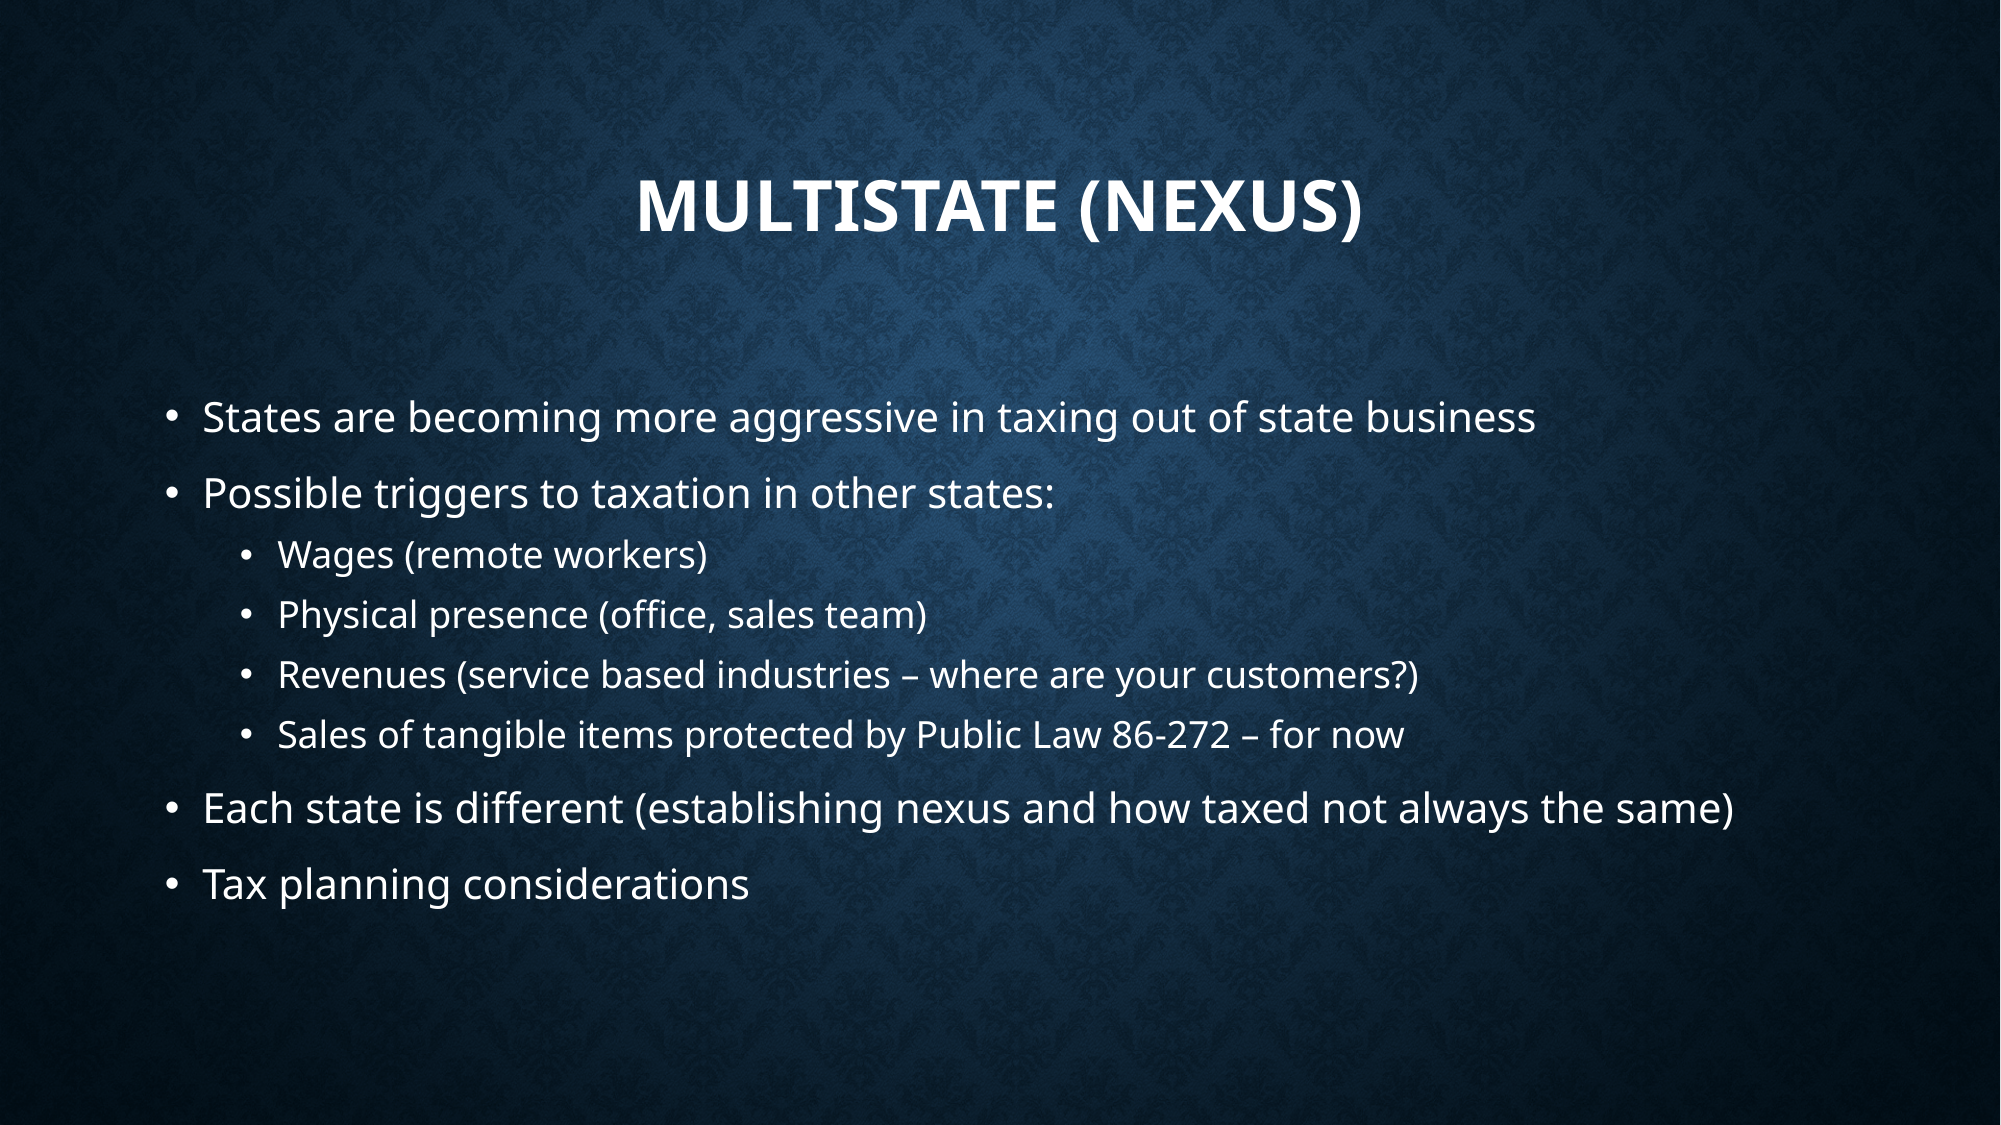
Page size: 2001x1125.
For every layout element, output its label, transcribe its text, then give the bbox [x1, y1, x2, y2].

list States are becoming more aggressive in taxing out of state business Possible triggers to taxation in other states: Wages (remote workers) Physical presence (office, sales team) Revenues (service based industries – where are your customers?) Sales of tangible items protected by Public Law 86-272 – for now Each state is different (establishing nexus and how taxed not always the same) Tax planning considerations [149, 343, 1849, 950]
title Multistate (Nexus) [149, 99, 1849, 318]
